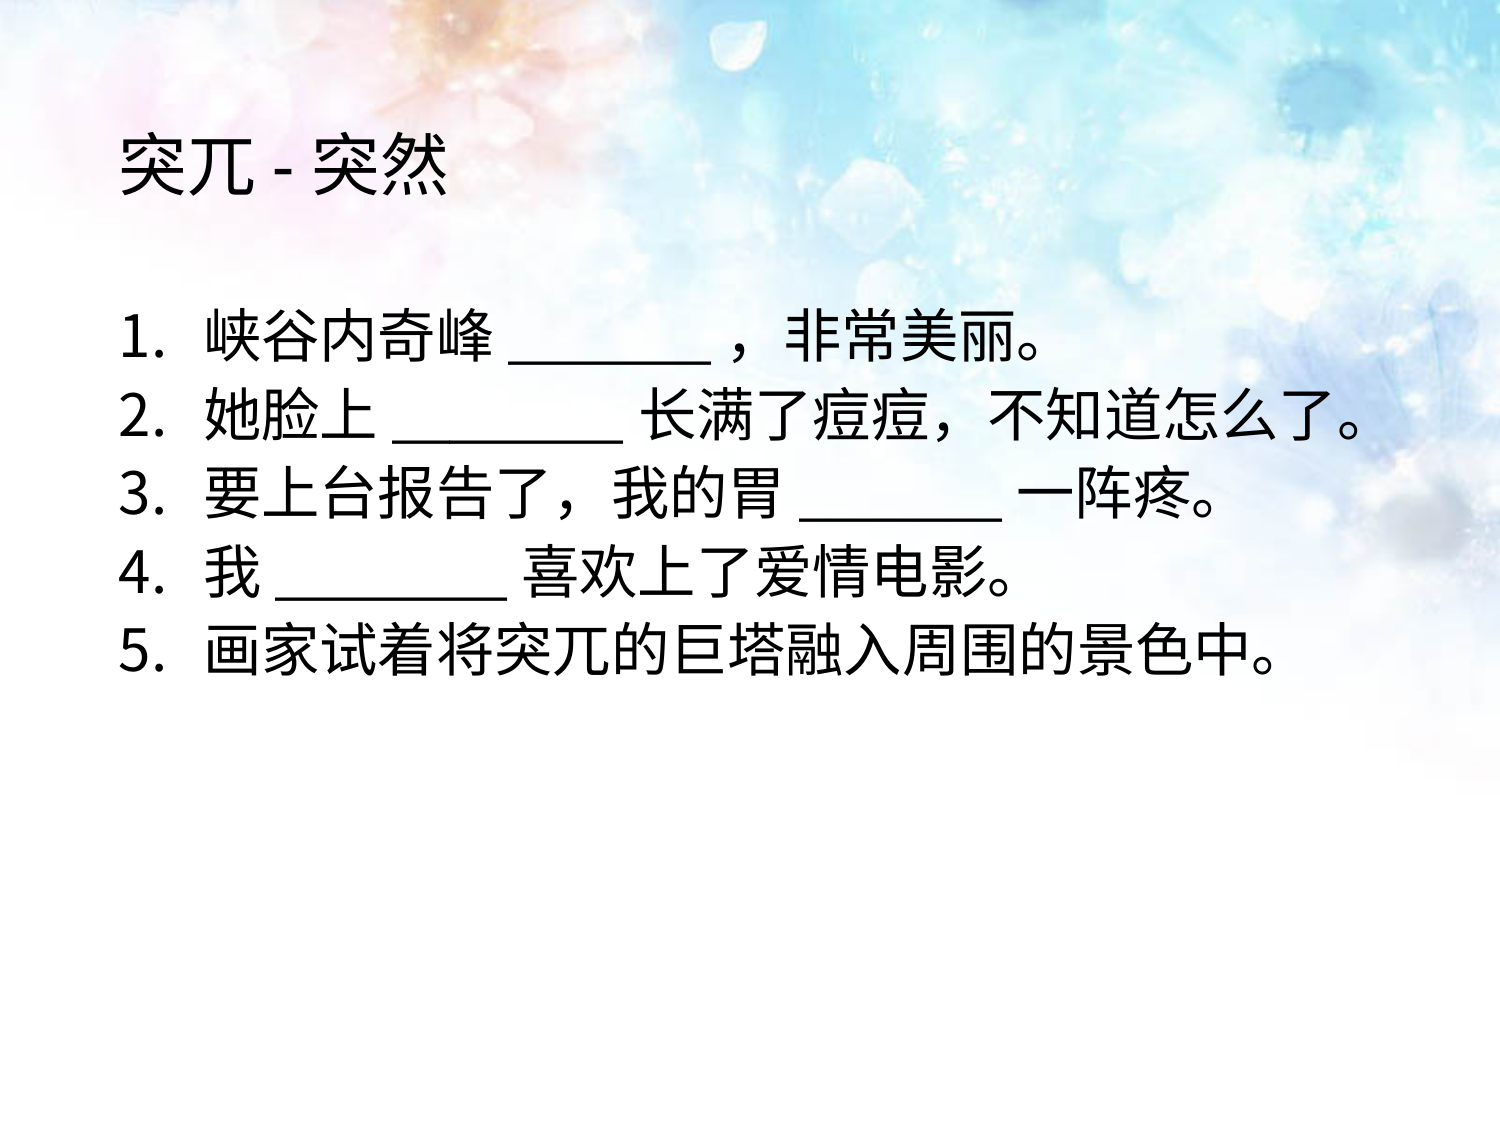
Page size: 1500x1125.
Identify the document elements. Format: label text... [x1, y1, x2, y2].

list 峡谷内奇峰_______，非常美丽。 她脸上________长满了痘痘，不知道怎么了。 要上台报告了，我的胃_______一阵疼。 我________喜欢上了爱情电影。 画家试着将突兀的巨塔融入周围的景色中。 [103, 299, 1398, 1014]
title 突兀-突然 [103, 60, 1398, 278]
picture [0, 0, 1500, 1125]
